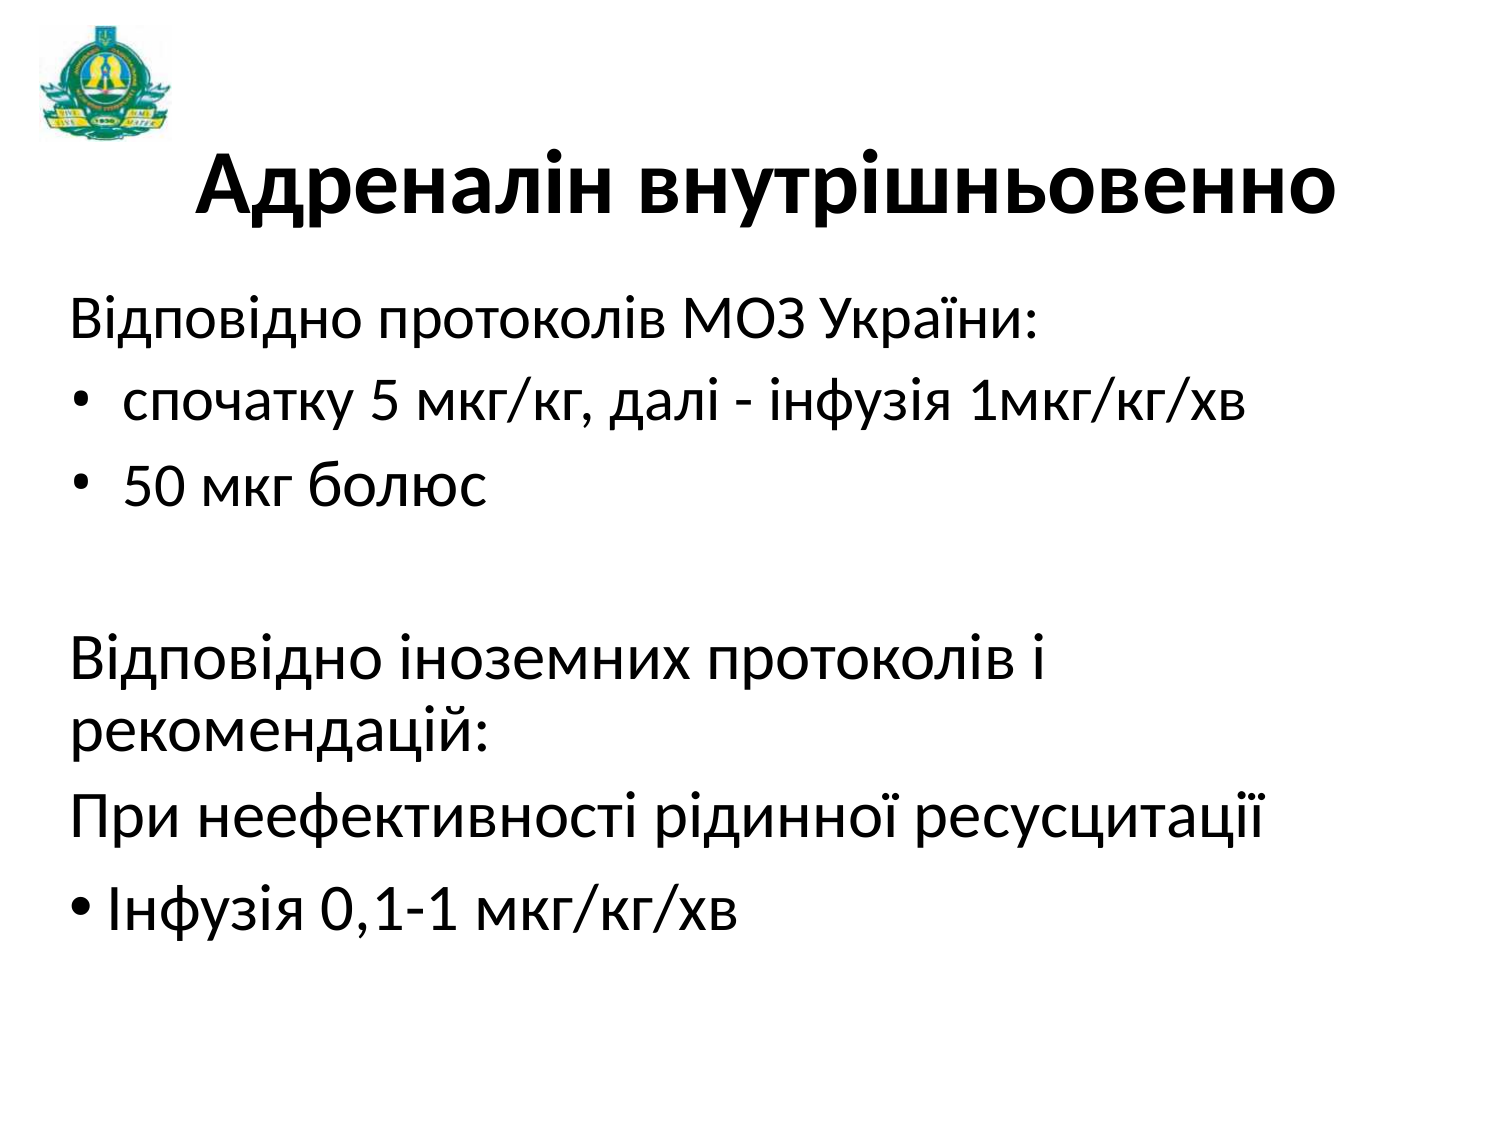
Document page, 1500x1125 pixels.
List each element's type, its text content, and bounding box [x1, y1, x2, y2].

list Відповідно протоколів МОЗ України: спочатку 5 мкг/кг, далі - інфузія 1мкг/кг/хв 50 мкг болюс Відповідно іноземних протоколів і рекомендацій: При неефективності рідинної ресусцитації Інфузія 0,1-1 мкг/кг/хв [54, 277, 1482, 1078]
picture [39, 25, 172, 142]
title Адреналін внутрішньовенно [129, 103, 1405, 265]
